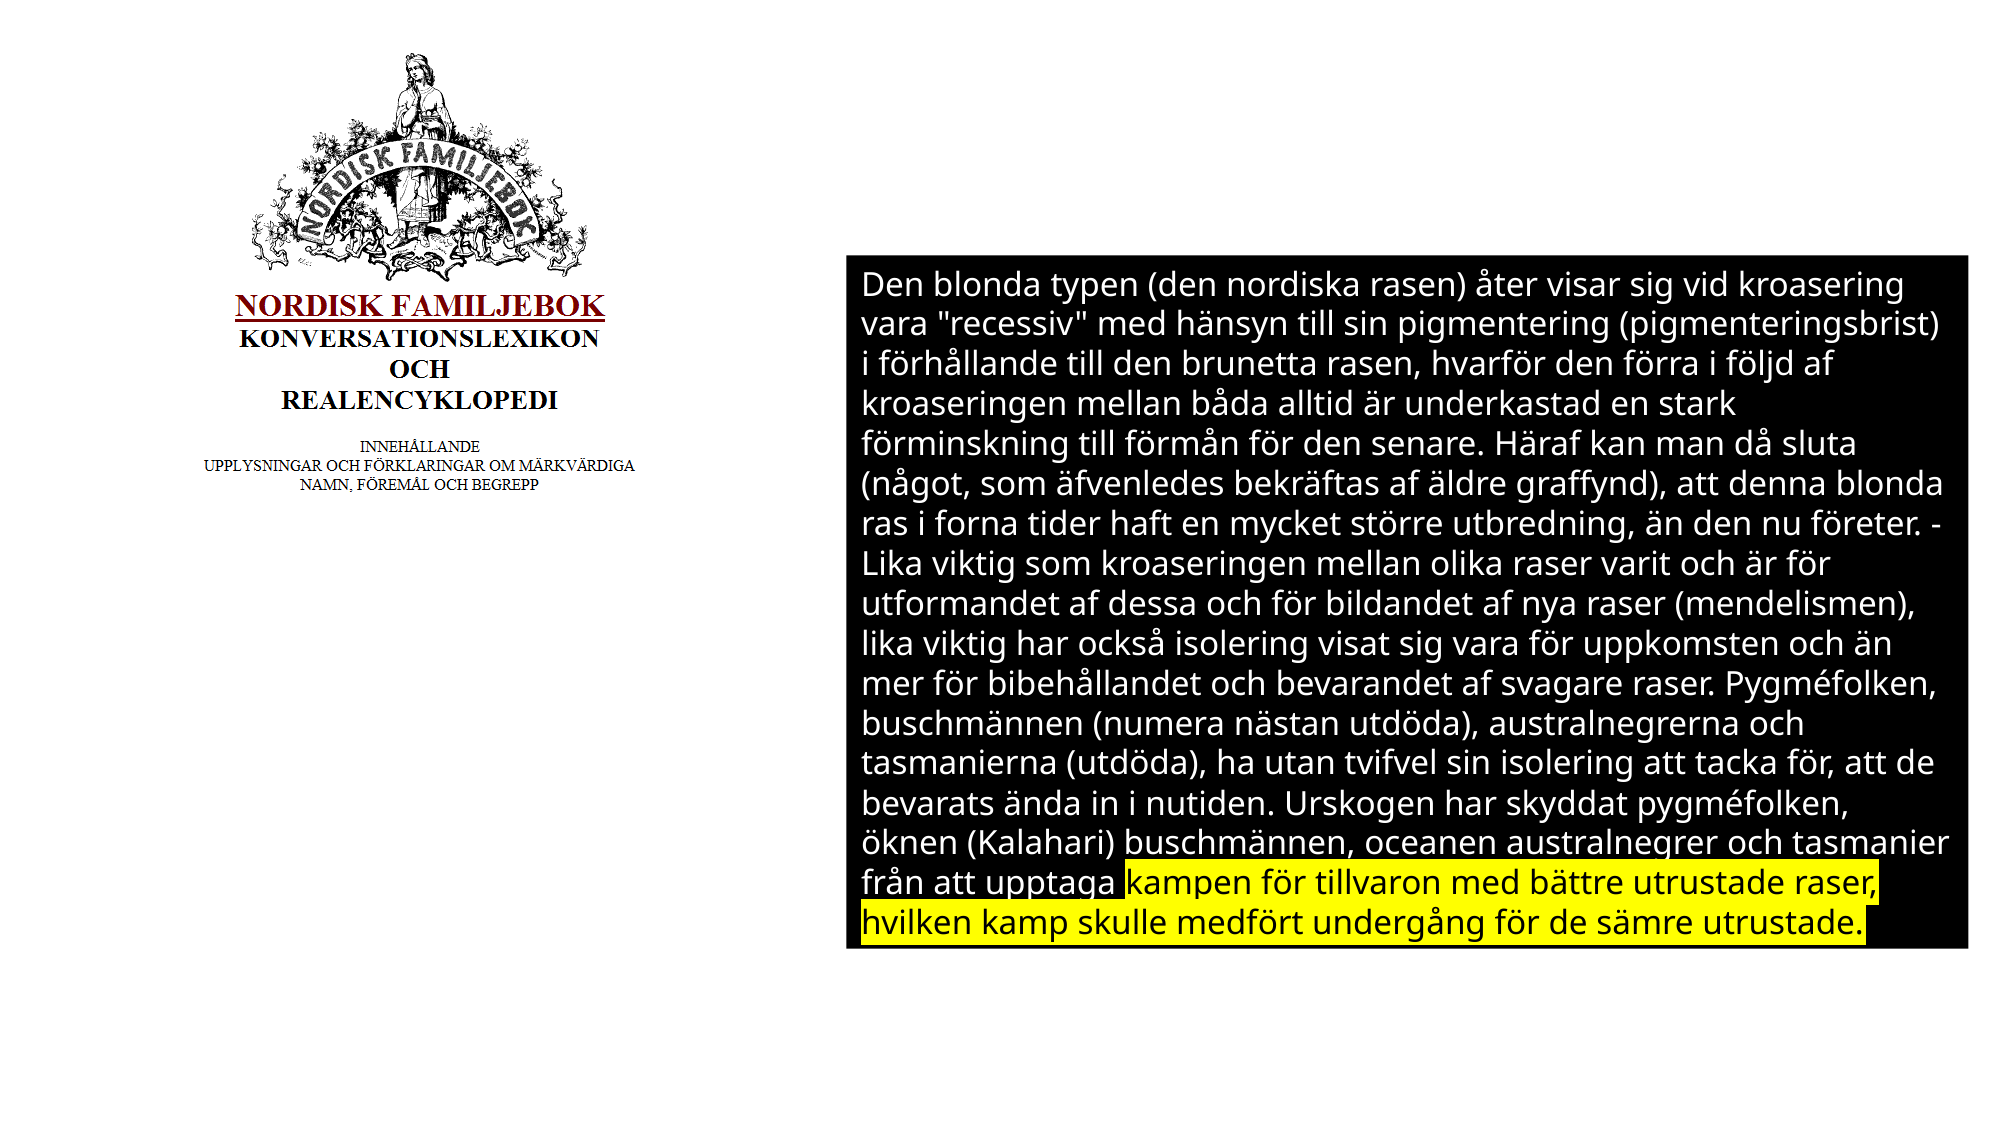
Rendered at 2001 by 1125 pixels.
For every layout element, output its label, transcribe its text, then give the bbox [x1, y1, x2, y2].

picture [187, 52, 673, 506]
text_box Den blonda typen (den nordiska rasen) åter visar sig vid kroasering vara "recessiv" med hänsyn till sin pigmentering (pigmenteringsbrist) i förhållande till den brunetta rasen, hvarför den förra i följd af kroaseringen mellan båda alltid är underkastad en stark förminskning till förmån för den senare. Häraf kan man då sluta (något, som äfvenledes bekräftas af äldre graffynd), att denna blonda ras i forna tider haft en mycket större utbredning, än den nu företer. - Lika viktig som kroaseringen mellan olika raser varit och är för utformandet af dessa och för bildandet af nya raser (mendelismen), lika viktig har också isolering visat sig vara för uppkomsten och än mer för bibehållandet och bevarandet af svagare raser. Pygméfolken, buschmännen (numera nästan utdöda), australnegrerna och tasmanierna (utdöda), ha utan tvifvel sin isolering att tacka för, att de bevarats ända in i nutiden. Urskogen har skyddat pygméfolken, öknen (Kalahari) buschmännen, oceanen australnegrer och tasmanier från att upptaga kampen för tillvaron med bättre utrustade raser, hvilken kamp skulle medfört undergång för de sämre utrustade. [846, 255, 1969, 949]
